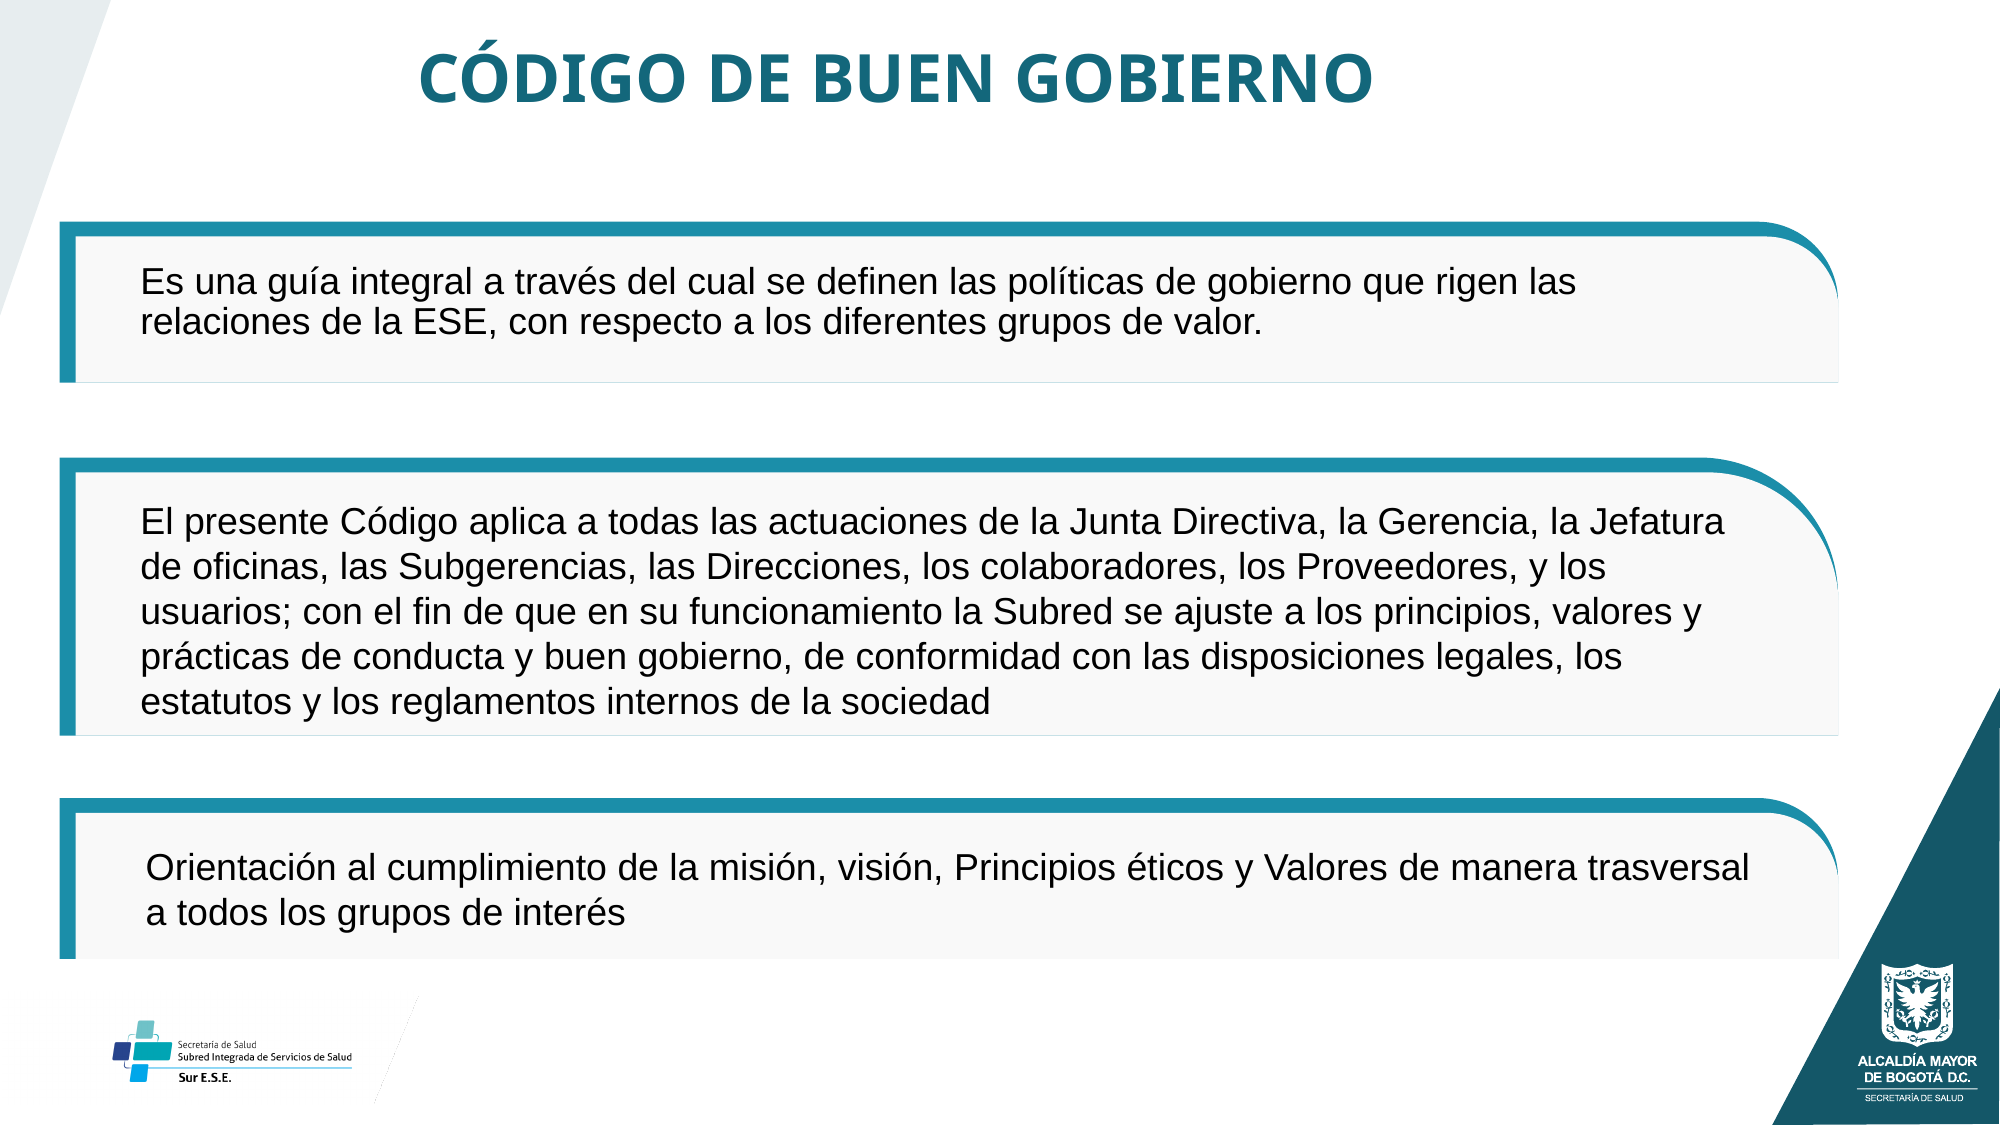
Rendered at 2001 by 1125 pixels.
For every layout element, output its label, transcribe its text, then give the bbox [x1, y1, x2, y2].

text_box [58, 220, 1839, 384]
list Es una guía integral a través del cual se definen las políticas de gobierno que rigen las relaciones de la ESE, con respecto a los diferentes grupos de valor. [125, 254, 1678, 416]
text_box [58, 456, 1838, 737]
text_box [74, 471, 1840, 737]
text_box Orientación al cumplimiento de la misión, visión, Principios éticos y Valores de manera trasversal a todos los grupos de interés [130, 835, 1767, 941]
text_box [74, 811, 1840, 960]
text_box [74, 235, 1840, 384]
text_box El presente Código aplica a todas las actuaciones de la Junta Directiva, la Gerencia, la Jefatura de oficinas, las Subgerencias, las Direcciones, los colaboradores, los Proveedores, y los usuarios; con el fin de que en su funcionamiento la Subred se ajuste a los principios, valores y prácticas de conducta y buen gobierno, de conformidad con las disposiciones legales, los estatutos y los reglamentos internos de la sociedad [125, 490, 1767, 775]
text_box [58, 796, 1839, 960]
text_box CÓDIGO DE BUEN GOBIERNO [402, 28, 1570, 124]
